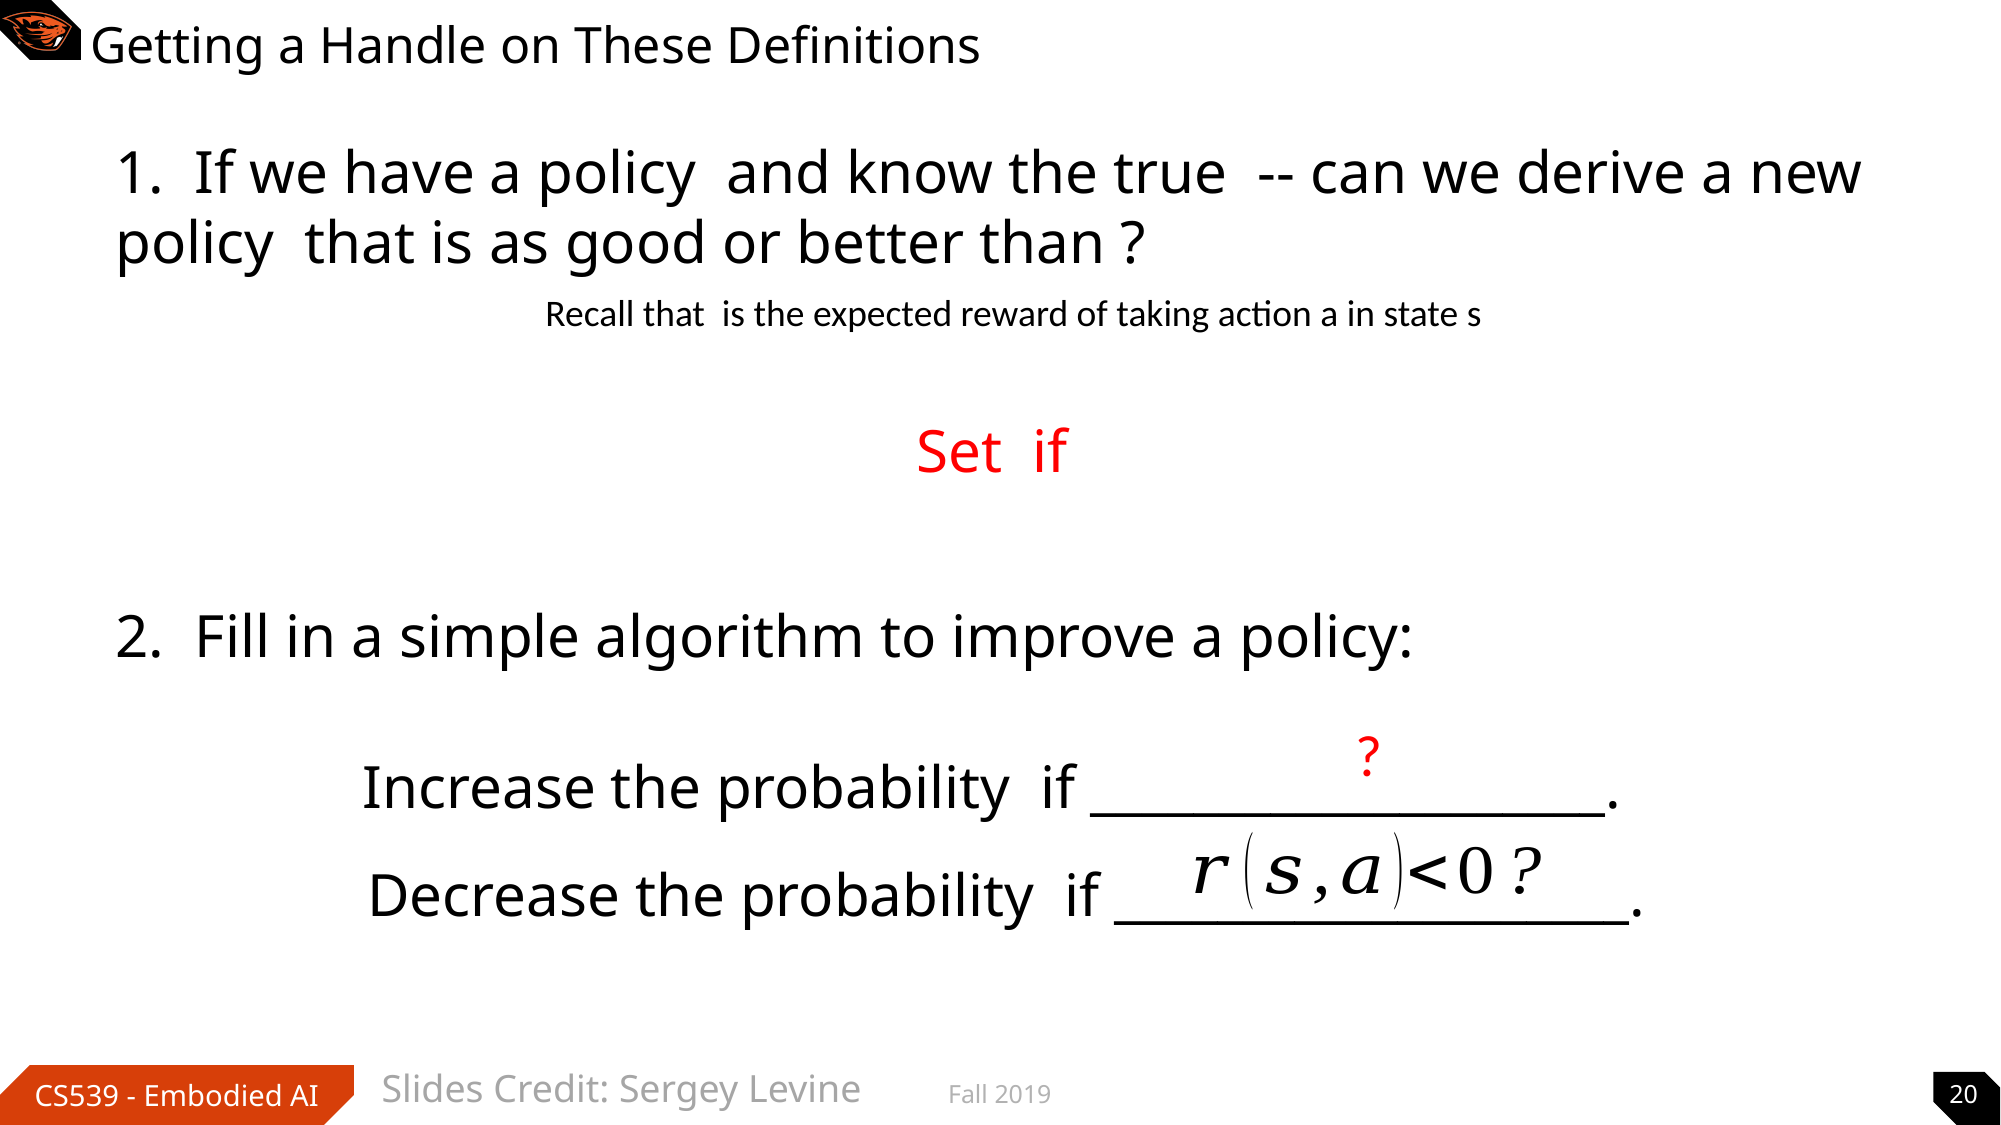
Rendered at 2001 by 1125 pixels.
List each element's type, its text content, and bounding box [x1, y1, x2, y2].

text_box 2. Fill in a simple algorithm to improve a policy: [101, 591, 1899, 677]
picture [2, 9, 74, 17]
footer Fall 2019 [662, 1065, 1338, 1125]
slide_number 20 [1933, 1071, 1994, 1119]
title Getting a Handle on These Definitions [0, 17, 1699, 77]
text_box Slides Credit: Sergey Levine [366, 1057, 958, 1118]
